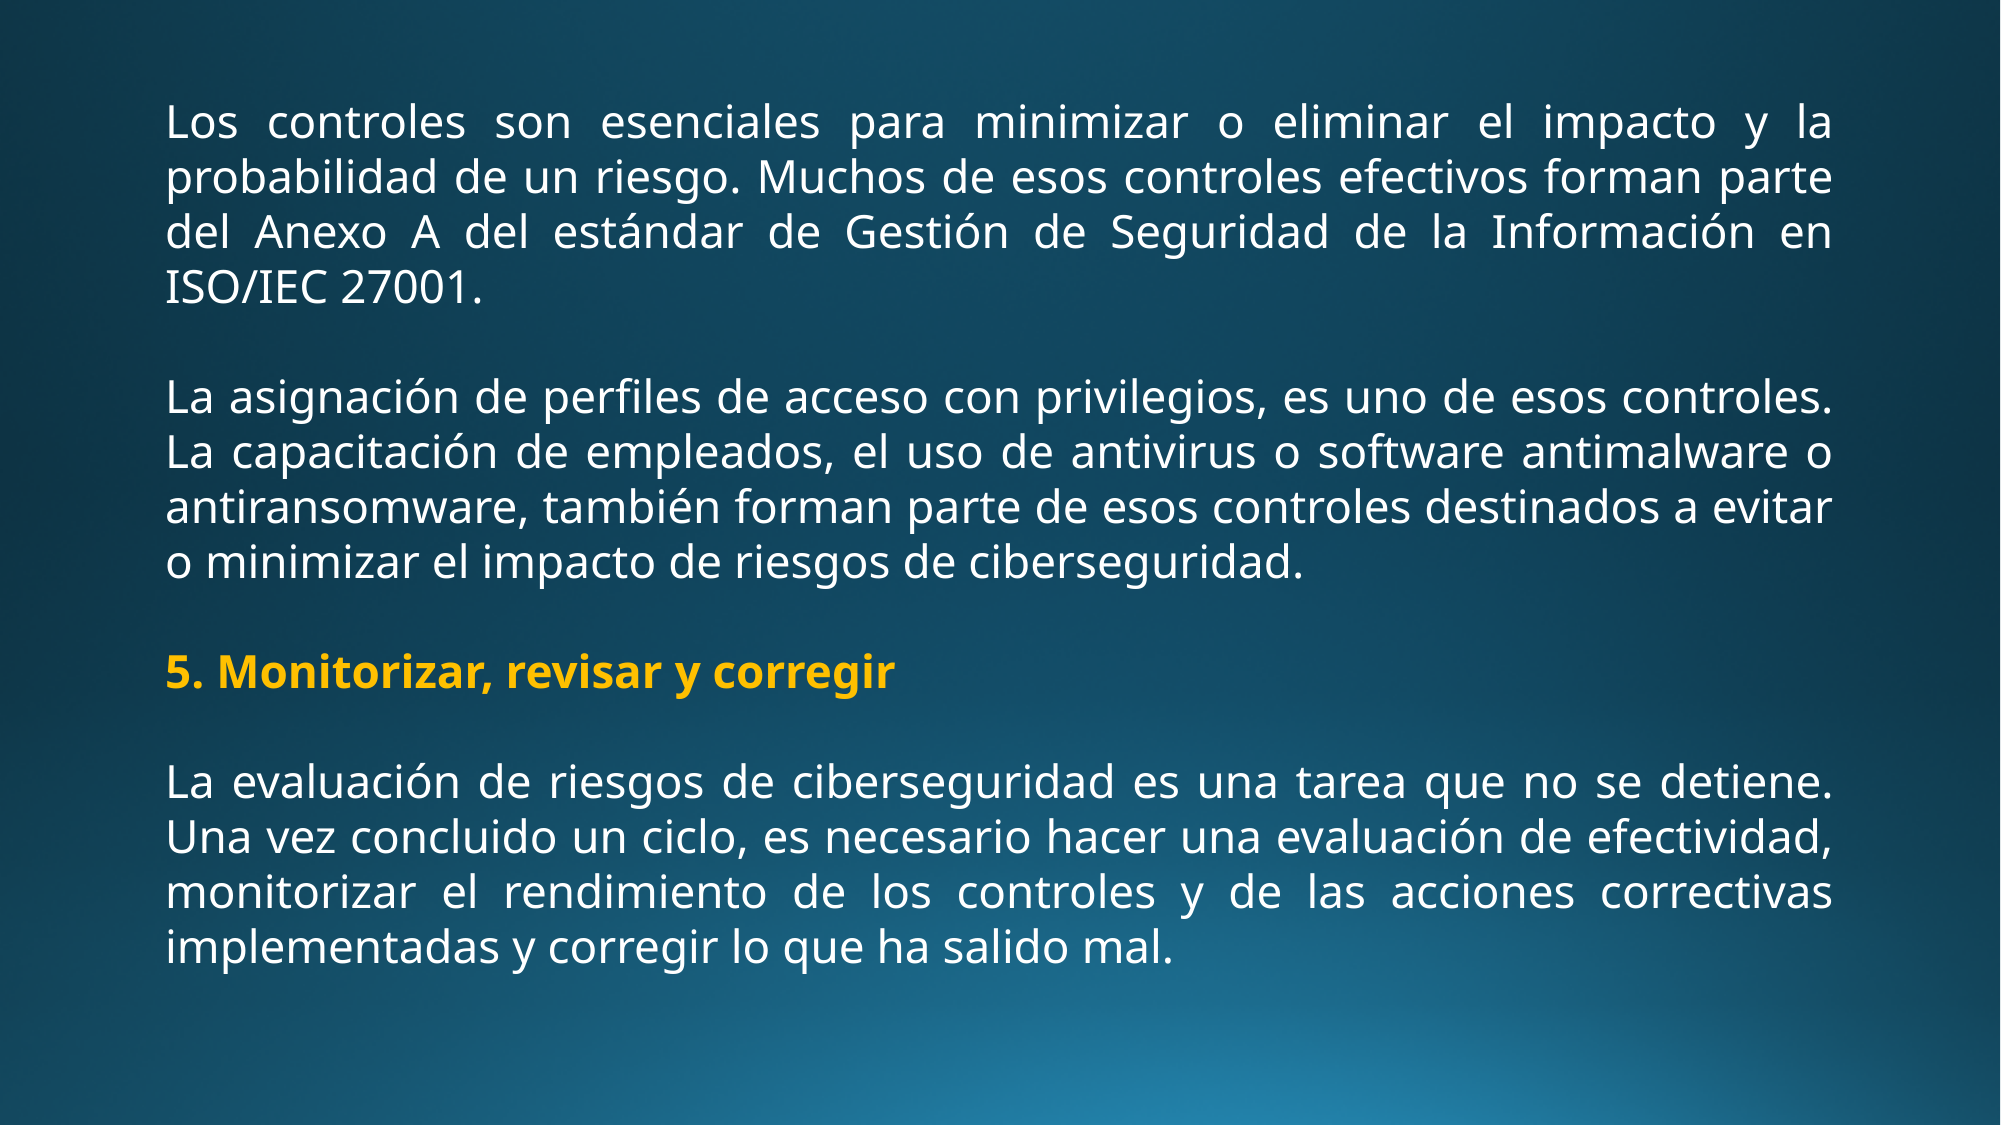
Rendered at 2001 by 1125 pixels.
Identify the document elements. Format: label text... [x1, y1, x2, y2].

picture [0, 0, 2001, 1125]
text_box Los controles son esenciales para minimizar o eliminar el impacto y la probabilidad de un riesgo. Muchos de esos controles efectivos forman parte del Anexo A del estándar de Gestión de Seguridad de la Información en ISO/IEC 27001. La asignación de perfiles de acceso con privilegios, es uno de esos controles. La capacitación de empleados, el uso de antivirus o software antimalware o antiransomware, también forman parte de esos controles destinados a evitar o minimizar el impacto de riesgos de ciberseguridad. 5. Monitorizar, revisar y corregir La evaluación de riesgos de ciberseguridad es una tarea que no se detiene. Una vez concluido un ciclo, es necesario hacer una evaluación de efectividad, monitorizar el rendimiento de los controles y de las acciones correctivas implementadas y corregir lo que ha salido mal. [150, 85, 1850, 980]
